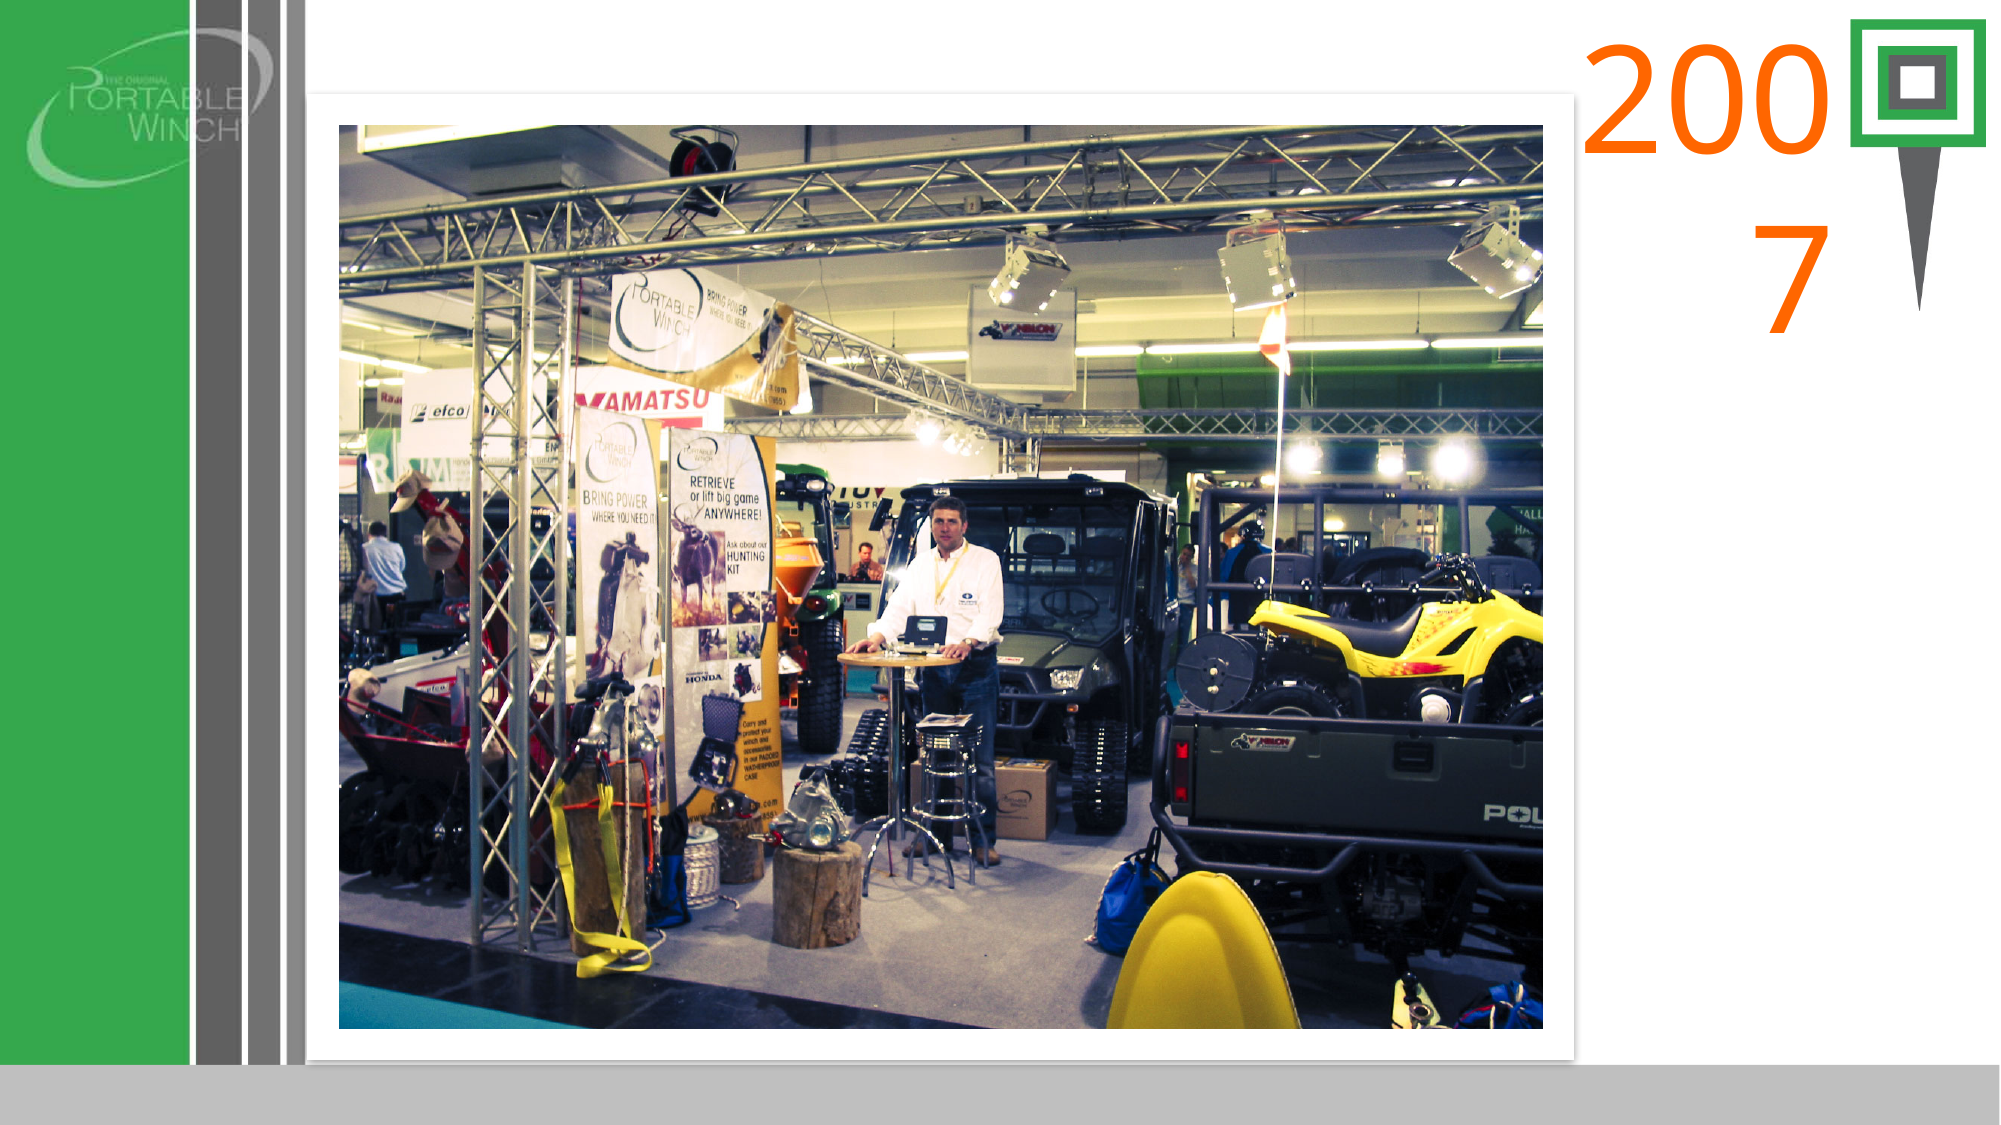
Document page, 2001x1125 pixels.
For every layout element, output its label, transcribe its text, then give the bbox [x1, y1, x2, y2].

picture [0, 0, 2001, 1125]
picture [338, 125, 1544, 1029]
text_box 2007 [1507, 0, 1851, 371]
